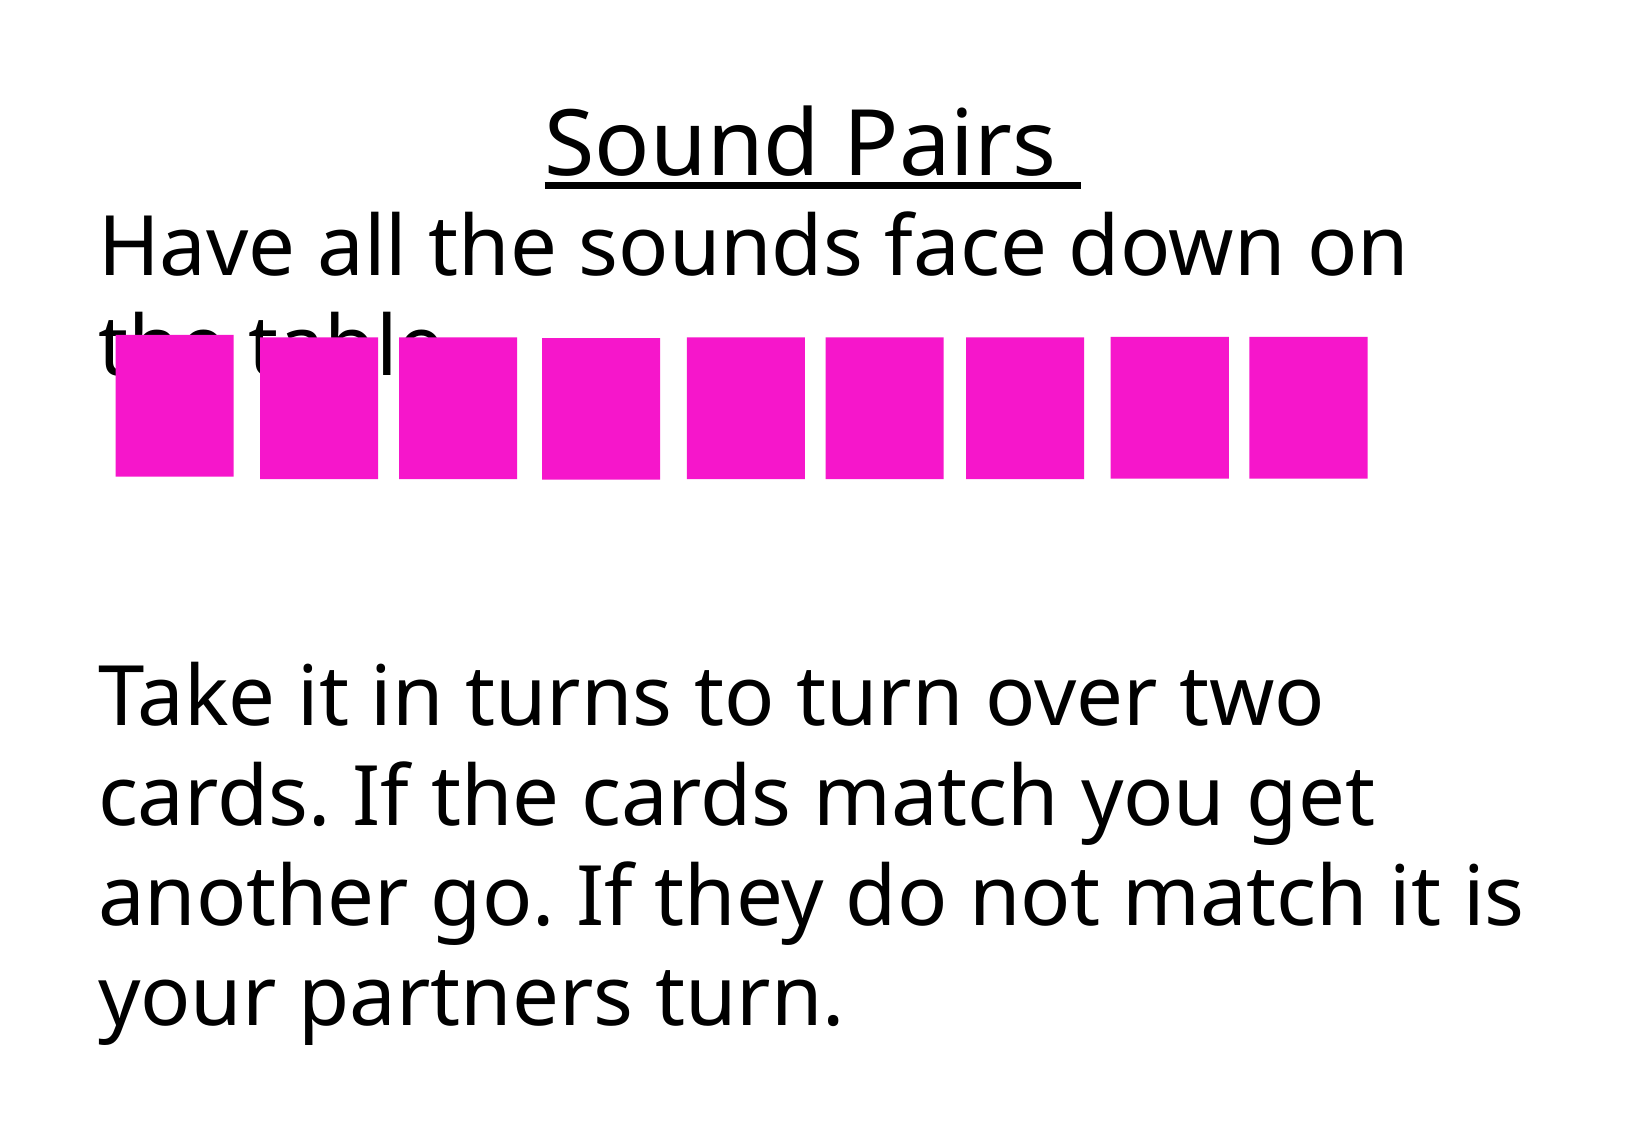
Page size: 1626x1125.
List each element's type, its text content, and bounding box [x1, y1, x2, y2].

title Sound Pairs [81, 45, 1544, 233]
text_box [540, 336, 662, 482]
text_box [258, 335, 380, 481]
list Have all the sounds face down on the table. Take it in turns to turn over two cards. If the cards match you get another go. If they do not match it is your partners turn. This helps with recognising sounds and memory games. [83, 184, 1546, 927]
text_box [1247, 335, 1370, 481]
text_box [113, 333, 236, 479]
text_box [685, 335, 807, 481]
text_box [824, 335, 946, 481]
text_box [397, 335, 519, 481]
text_box [964, 335, 1086, 481]
text_box [1109, 335, 1231, 481]
